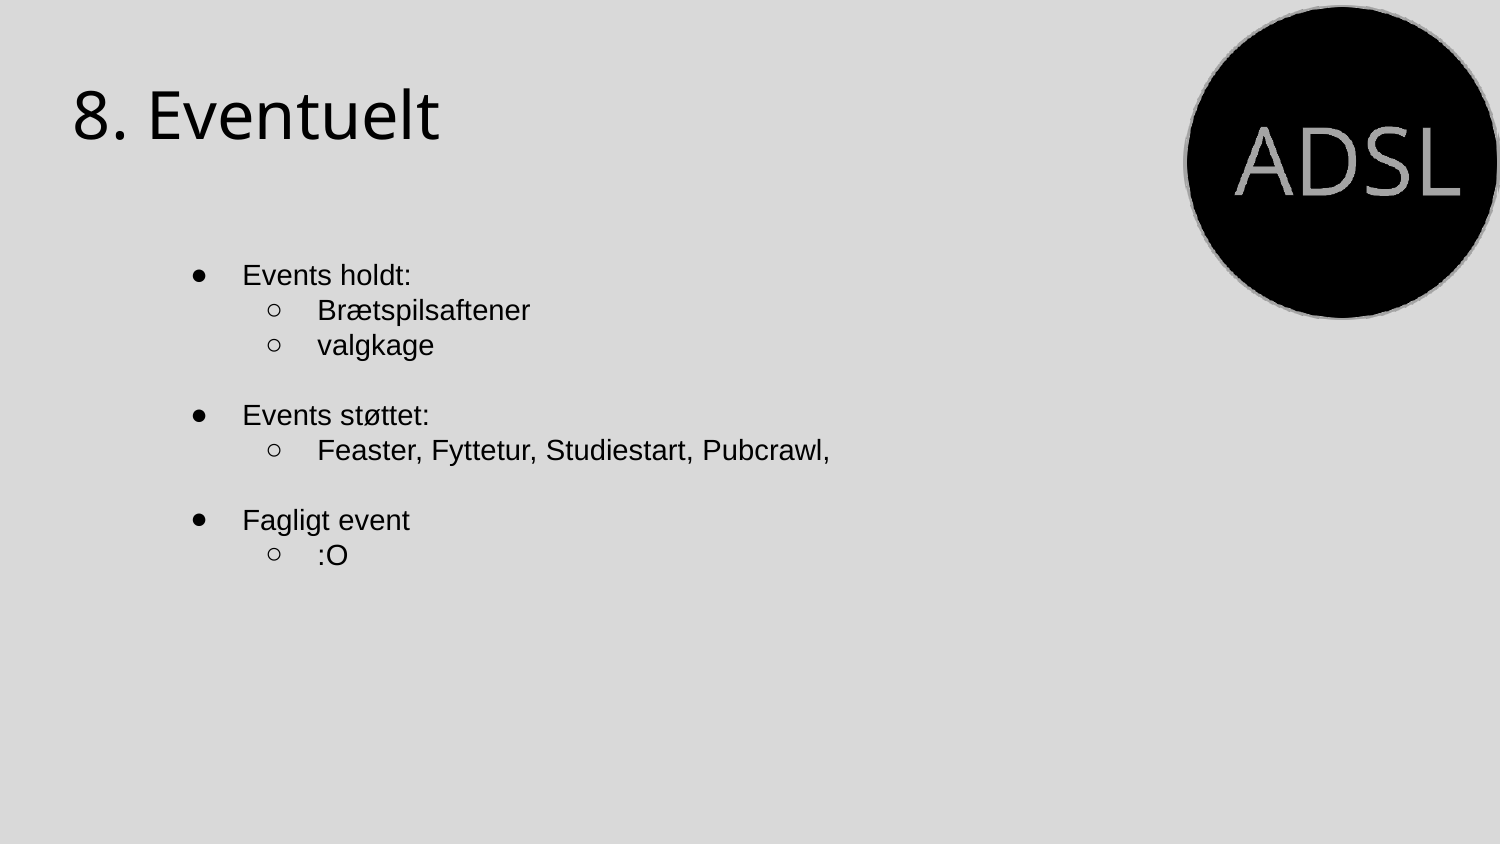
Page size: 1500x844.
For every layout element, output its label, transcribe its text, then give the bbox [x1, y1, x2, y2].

text_box 8. Eventuelt [57, 57, 690, 157]
text_box Events holdt: Brætspilsaftener valgkage Events støttet: Feaster, Fyttetur, Studiestart, Pubcrawl, Fagligt event :O [152, 241, 1058, 768]
picture [1183, 0, 1500, 327]
